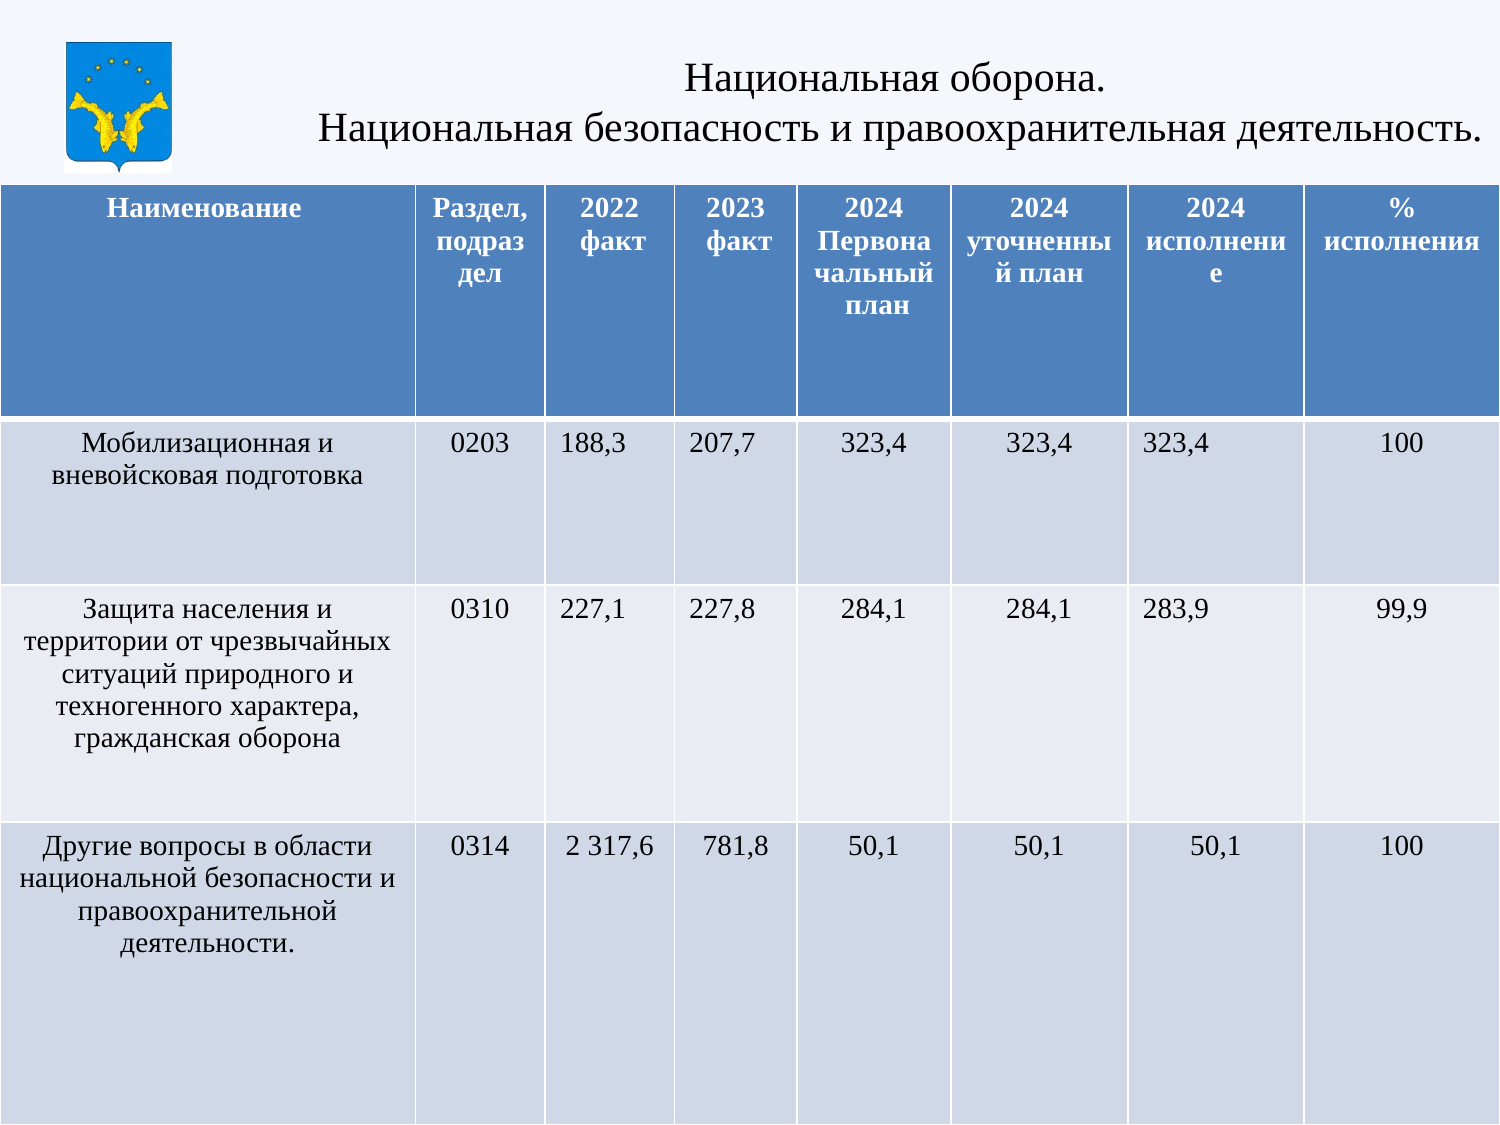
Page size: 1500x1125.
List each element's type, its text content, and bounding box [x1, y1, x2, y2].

text_box Национальная оборона. Национальная безопасность и правоохранительная деятельность. [301, 42, 1500, 158]
table_cell Защита населения и территории от чрезвычайных ситуаций природного и техногенного характера, гражданская оборона [1, 586, 415, 821]
table_cell 50,1 [798, 823, 950, 1124]
table_cell 100 [1305, 823, 1499, 1124]
table_cell 50,1 [1129, 823, 1303, 1124]
table_cell 284,1 [798, 586, 950, 821]
table_cell 0314 [416, 823, 544, 1124]
table_cell 2 317,6 [546, 823, 674, 1124]
table_cell 0203 [416, 422, 544, 584]
table_cell 207,7 [675, 422, 796, 584]
table_cell 283,9 [1129, 586, 1303, 821]
table_header % исполнения [1305, 185, 1499, 416]
table_cell 781,8 [675, 823, 796, 1124]
table_header 2023 факт [675, 185, 796, 416]
table_cell 50,1 [952, 823, 1127, 1124]
table_header Наименование [1, 185, 415, 416]
table_header 2024 уточненный план [952, 185, 1127, 416]
table_cell 227,8 [675, 586, 796, 821]
table_cell 0310 [416, 586, 544, 821]
table_header 2024 исполнение [1129, 185, 1303, 416]
table_header 2022 факт [546, 185, 674, 416]
table_cell 100 [1305, 422, 1499, 584]
table_cell 323,4 [1129, 422, 1303, 584]
table_cell Мобилизационная и вневойсковая подготовка [1, 422, 415, 584]
table_cell 323,4 [952, 422, 1127, 584]
table_cell 227,1 [546, 586, 674, 821]
table_cell 99,9 [1305, 586, 1499, 821]
table_cell 284,1 [952, 586, 1127, 821]
table_cell 188,3 [546, 422, 674, 584]
table_header Раздел, подраздел [416, 185, 544, 416]
table_cell 323,4 [798, 422, 950, 584]
table_cell Другие вопросы в области национальной безопасности и правоохранительной деятельности. [1, 823, 415, 1124]
table_header 2024 Первоначальный план [798, 185, 950, 416]
picture [64, 42, 172, 173]
